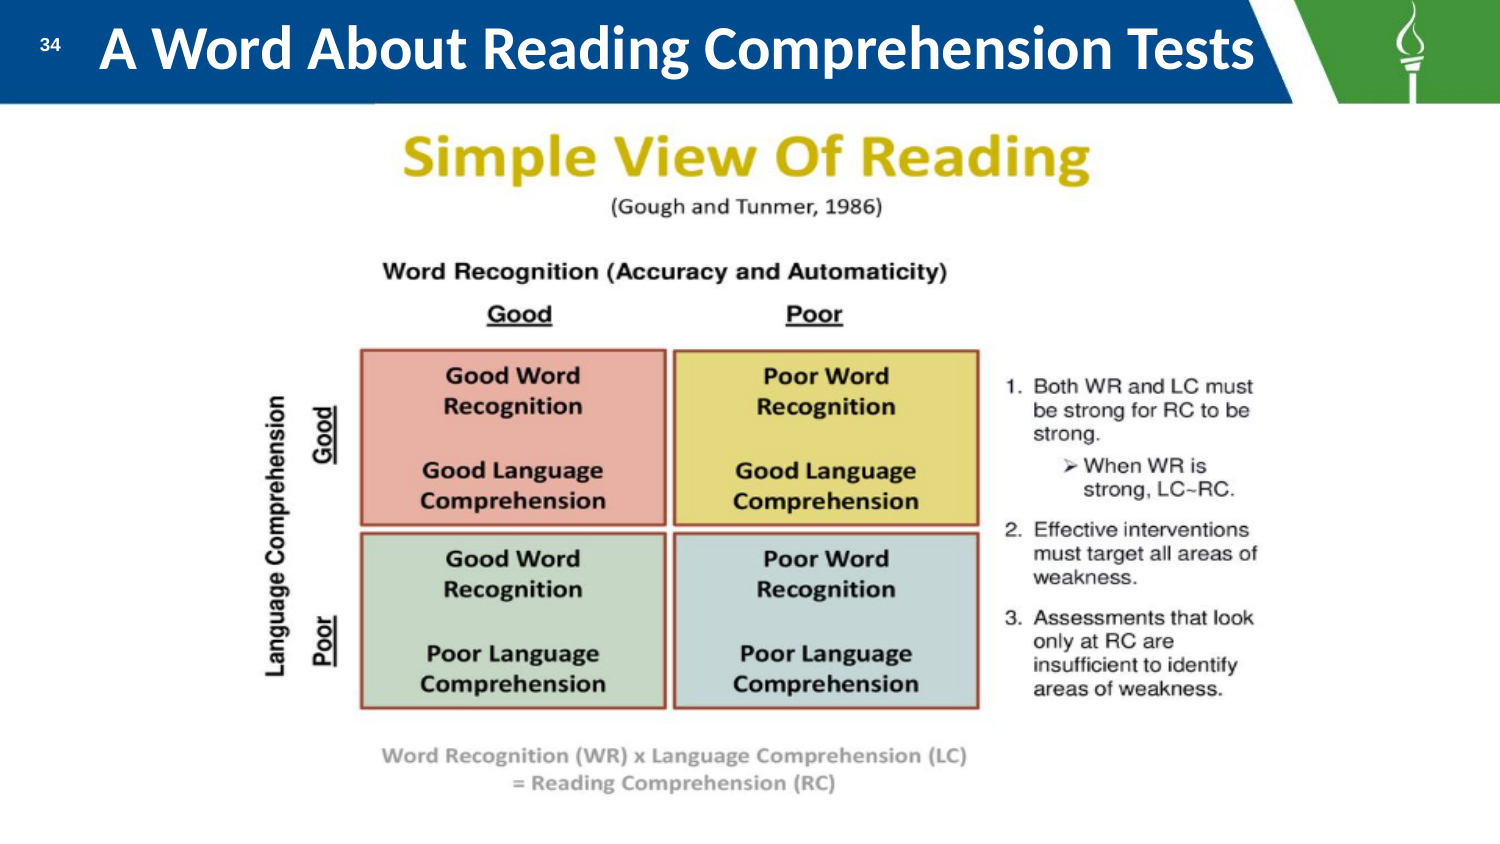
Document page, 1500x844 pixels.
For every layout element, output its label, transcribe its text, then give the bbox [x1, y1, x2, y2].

slide_number 34 [24, 21, 150, 67]
title A Word About Reading Comprehension Tests [24, 9, 1331, 80]
picture [0, 0, 1500, 844]
